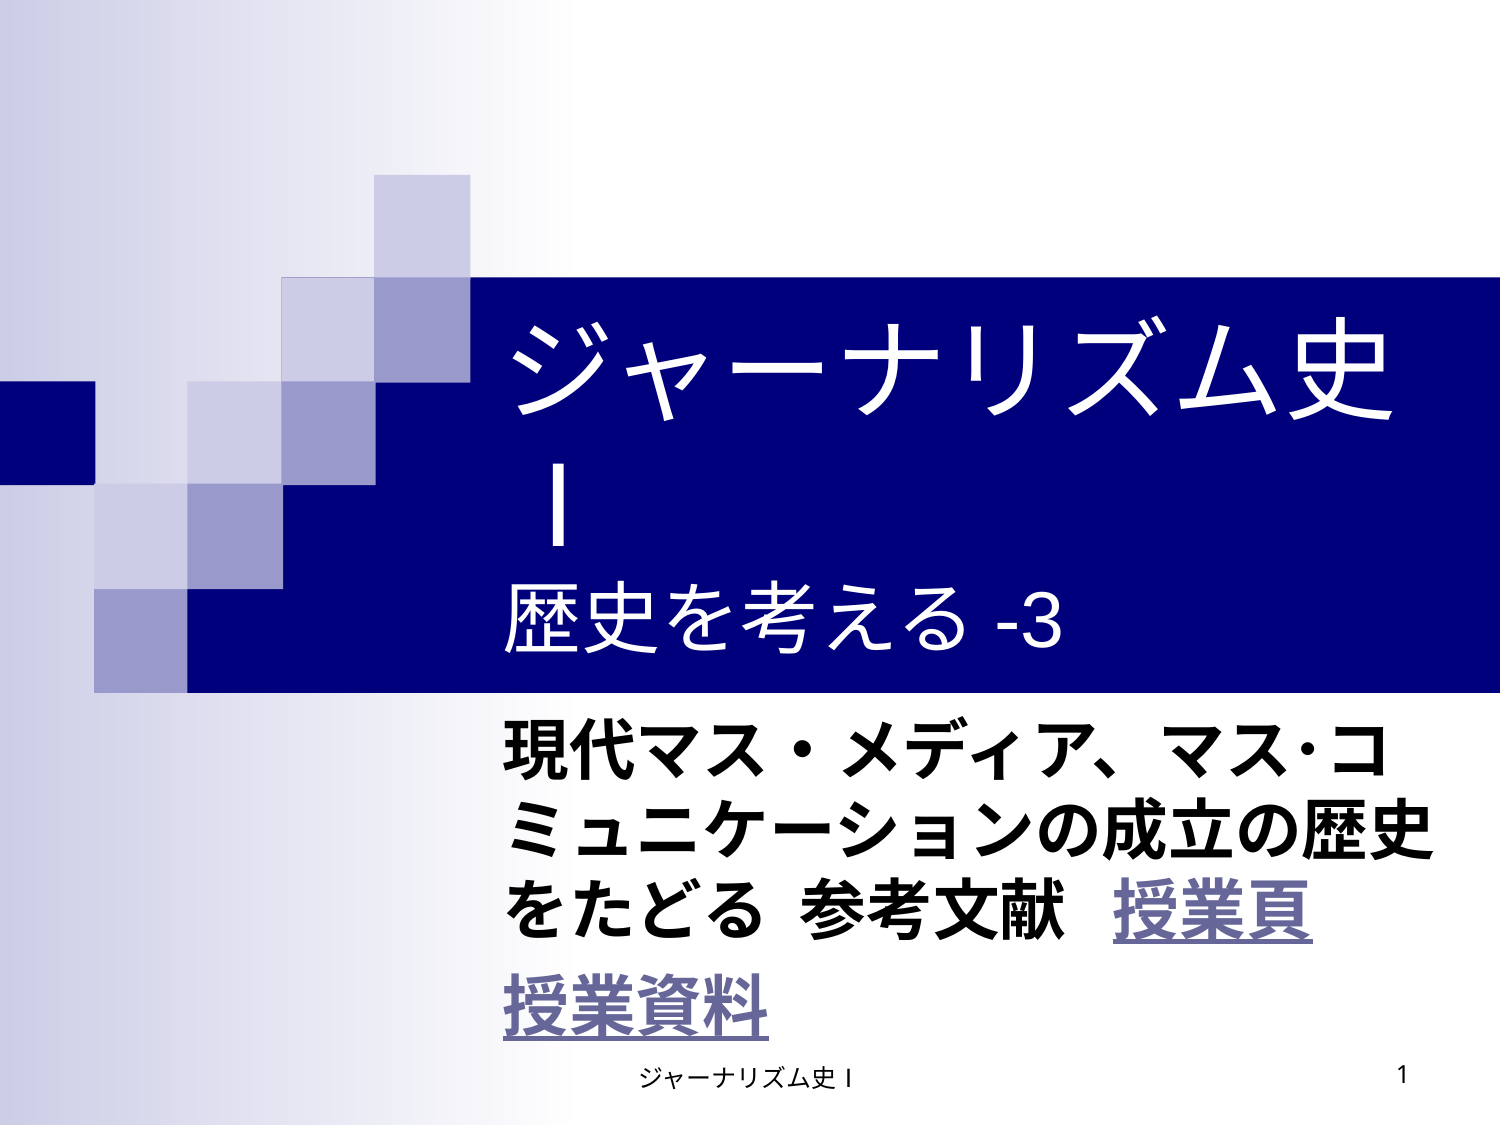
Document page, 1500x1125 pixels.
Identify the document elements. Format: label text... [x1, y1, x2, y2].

title ジャーナリズム史Ⅰ 歴史を考える-3 [487, 299, 1475, 663]
subtitle 現代マス・メディア、マス･コミュニケーションの成立の歴史をたどる 参考文献 授業頁 授業資料 [487, 699, 1475, 988]
footer ジャーナリズム史Ⅰ [512, 1024, 988, 1101]
slide_number 1 [1074, 1024, 1426, 1101]
